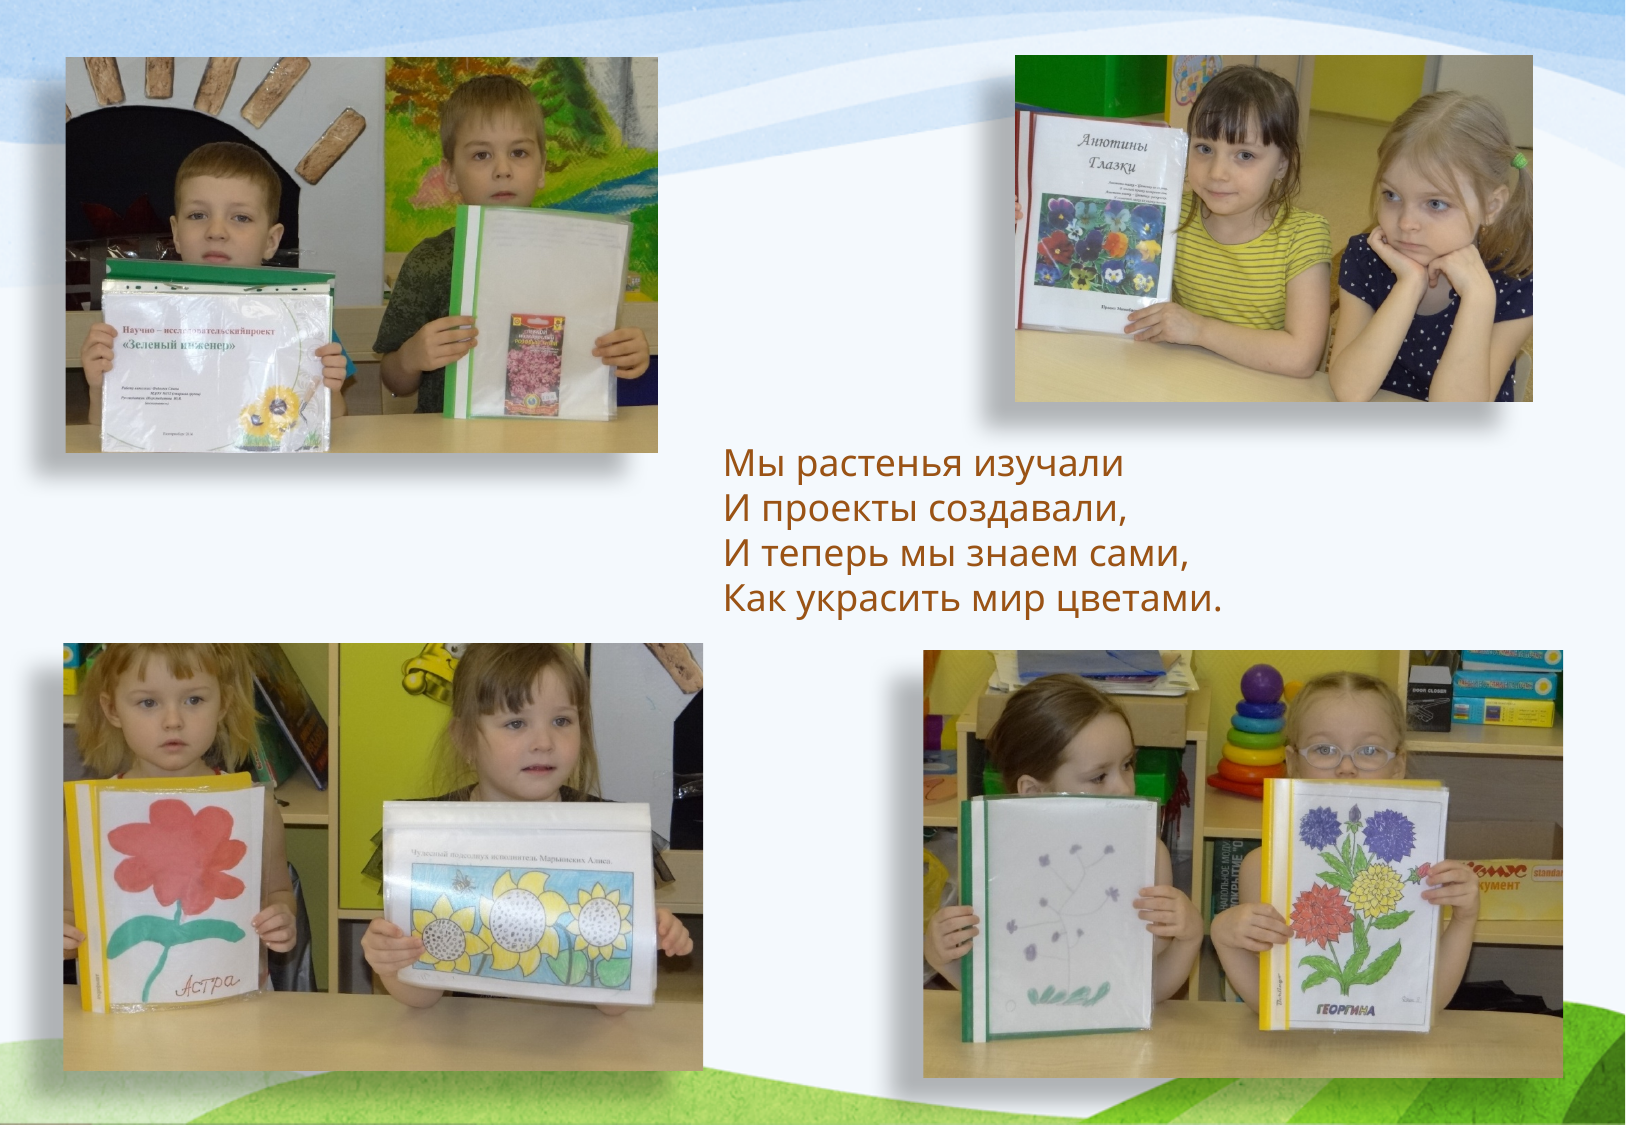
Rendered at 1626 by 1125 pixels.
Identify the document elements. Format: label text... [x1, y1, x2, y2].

text_box Мы растенья изучали И проекты создавали, И теперь мы знаем сами, Как украсить мир цветами. [707, 431, 1239, 627]
picture [0, 0, 1626, 1125]
